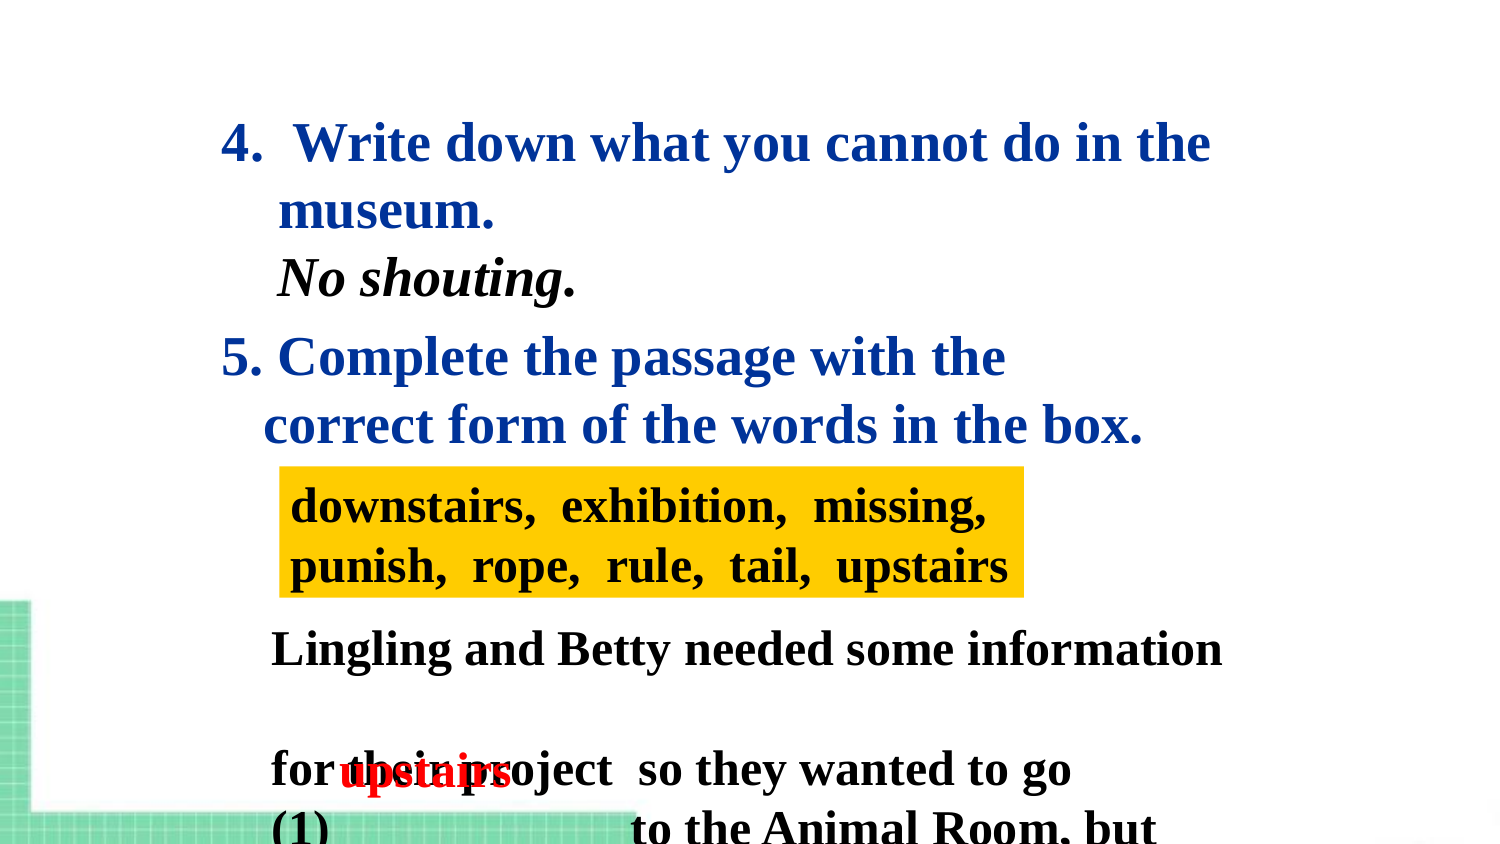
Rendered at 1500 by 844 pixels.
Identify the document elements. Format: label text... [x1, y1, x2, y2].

text_box Lingling and Betty needed some information for their project so they wanted to go (1)____________to the Animal Room, but [210, 609, 1242, 844]
text_box downstairs, exhibition, missing, punish, rope, rule, tail, upstairs [279, 466, 1024, 598]
text_box Write down what you cannot do in the museum. No shouting. [210, 99, 1421, 314]
text_box upstairs [328, 731, 524, 803]
picture [0, 0, 1500, 844]
text_box 5. Complete the passage with the correct form of the words in the box. [210, 313, 1280, 460]
